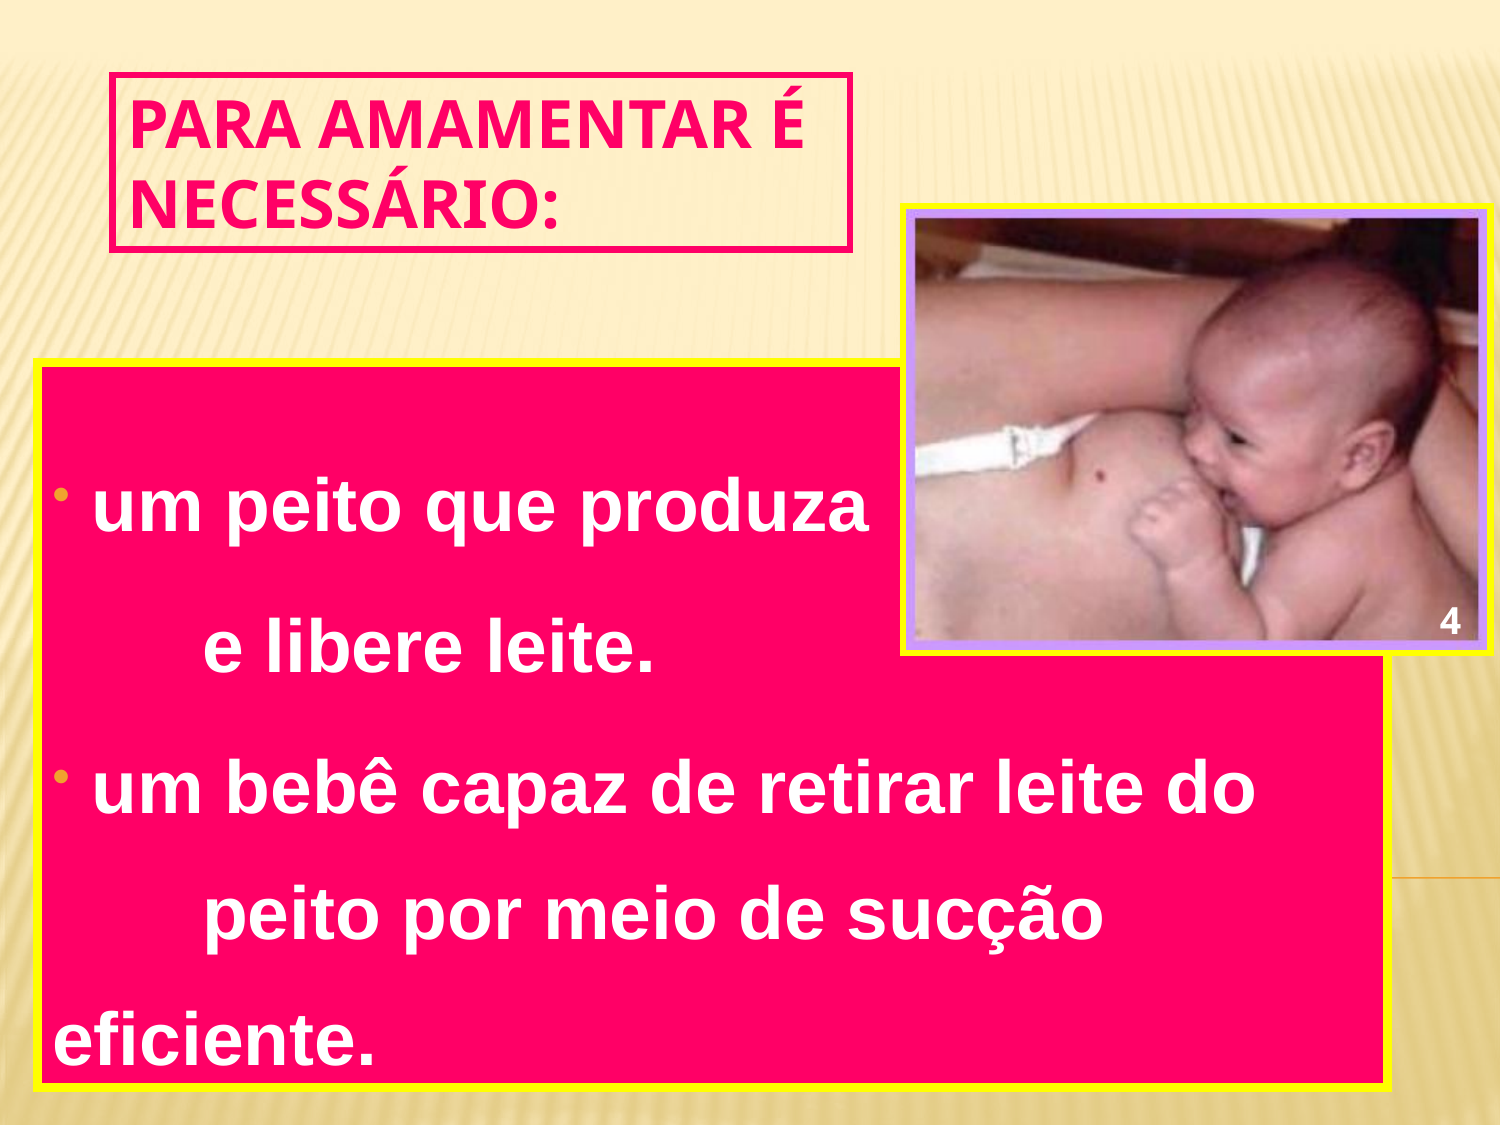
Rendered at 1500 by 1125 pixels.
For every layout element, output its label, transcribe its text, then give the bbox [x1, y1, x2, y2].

text_box PARA AMAMENTAR É NECESSÁRIO: [112, 74, 850, 250]
subtitle um peito que produza e libere leite. um bebê capaz de retirar leite do peito por meio de sucção eficiente. [37, 362, 1388, 1088]
picture [905, 209, 1488, 651]
text_box 4 [1495, 589, 1500, 650]
